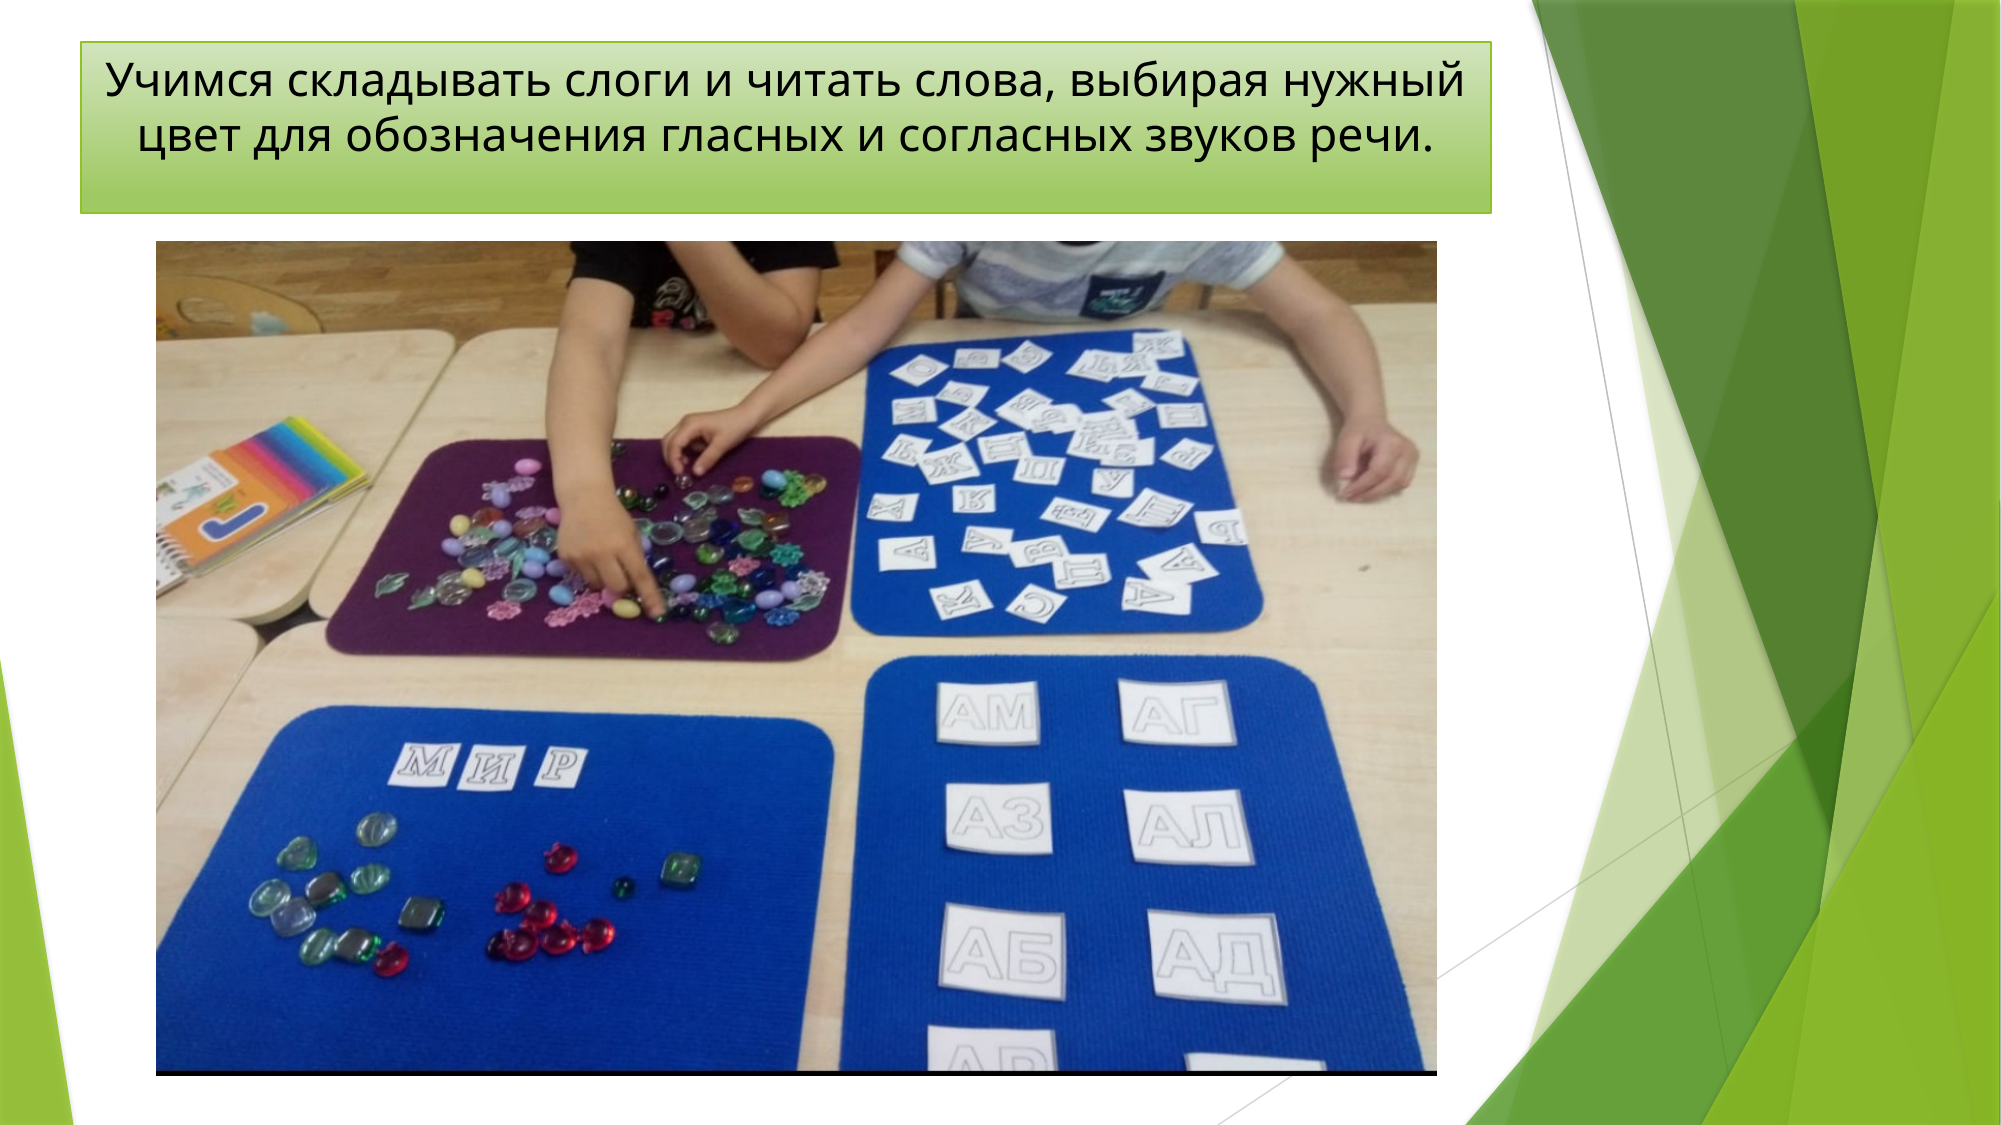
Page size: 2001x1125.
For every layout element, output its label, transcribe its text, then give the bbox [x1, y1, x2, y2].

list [155, 240, 1438, 1076]
title Учимся складывать слоги и читать слова, выбирая нужный цвет для обозначения гласных и согласных звуков речи. [80, 41, 1492, 214]
